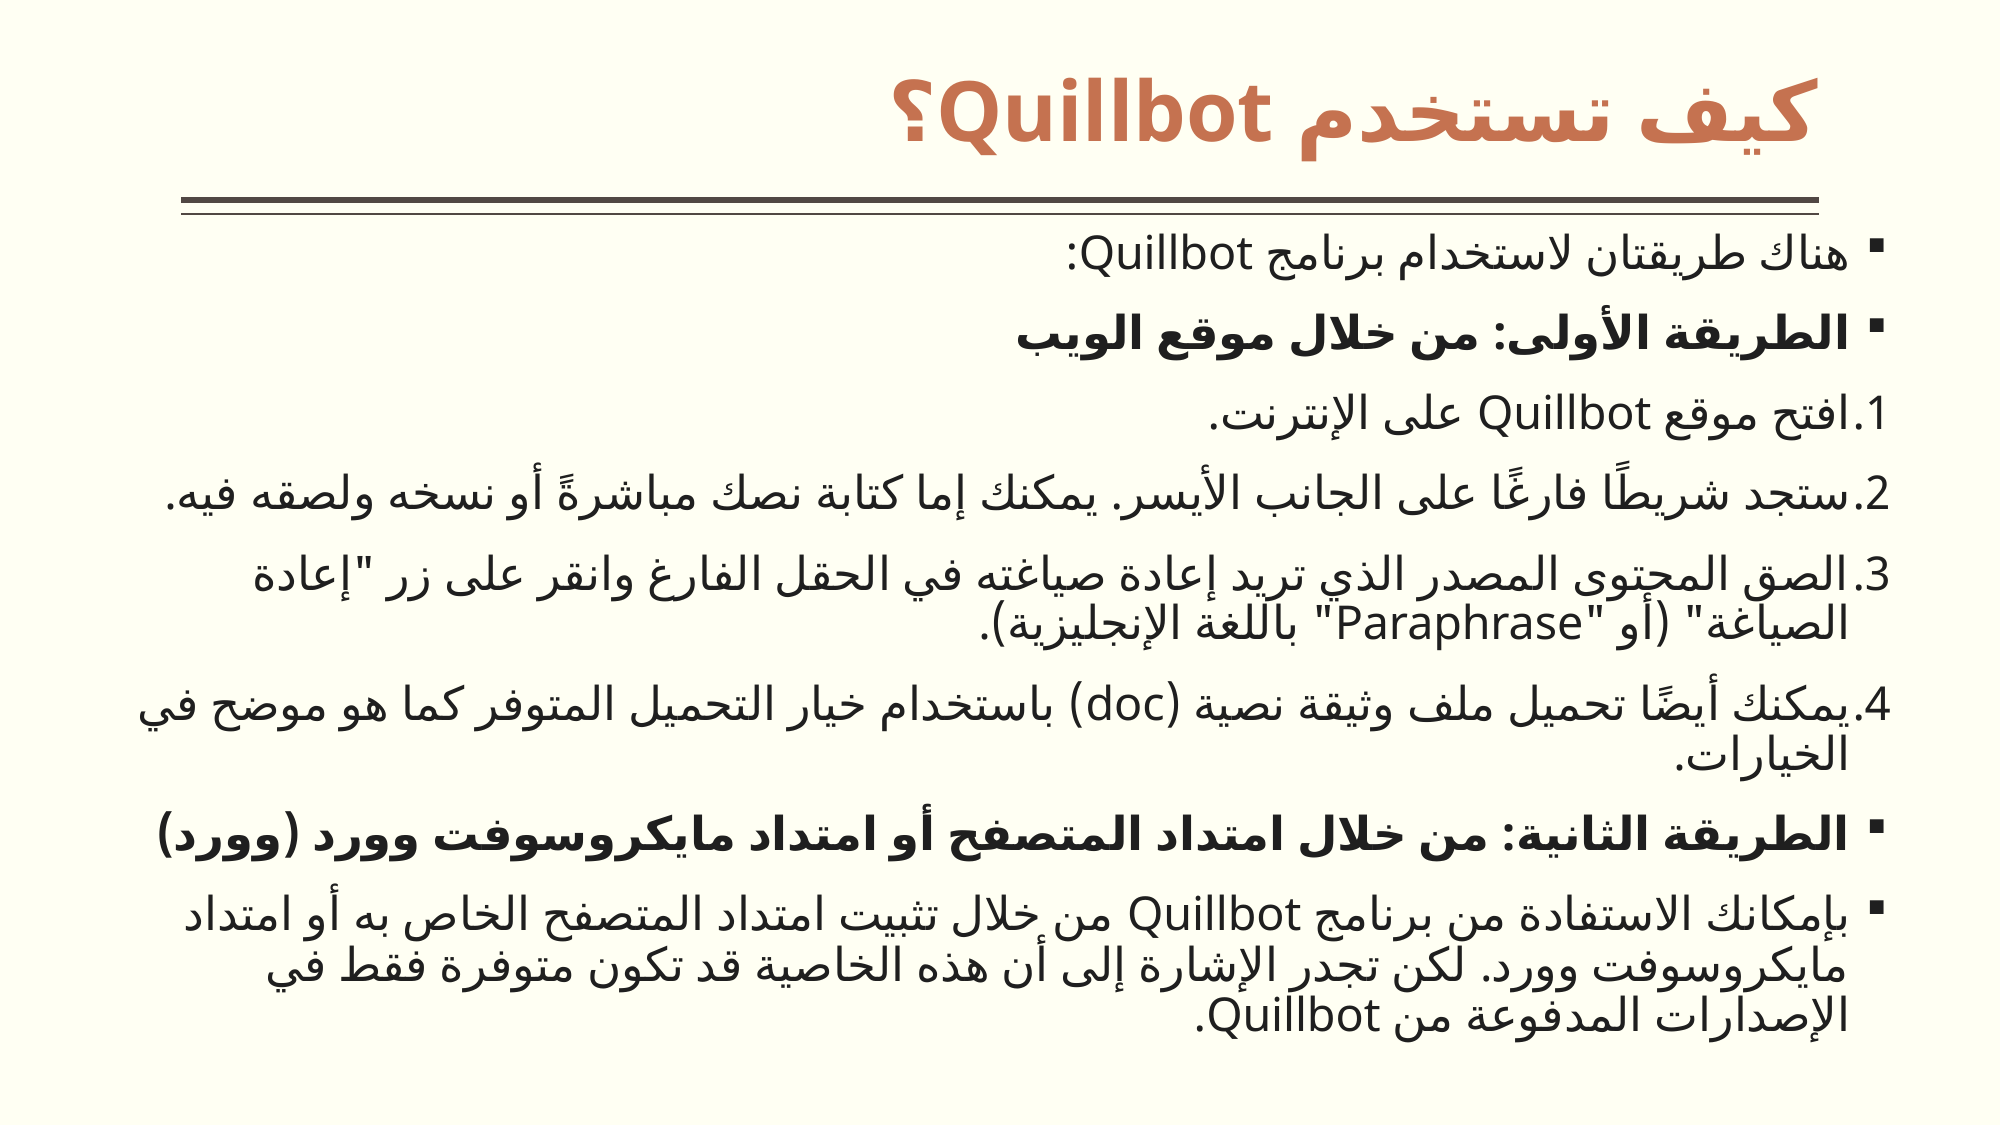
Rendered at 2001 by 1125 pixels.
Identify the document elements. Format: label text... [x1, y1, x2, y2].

list هناك طريقتان لاستخدام برنامج Quillbot: الطريقة الأولى: من خلال موقع الويب افتح موقع Quillbot على الإنترنت. ستجد شريطًا فارغًا على الجانب الأيسر. يمكنك إما كتابة نصك مباشرةً أو نسخه ولصقه فيه. الصق المحتوى المصدر الذي تريد إعادة صياغته في الحقل الفارغ وانقر على زر "إعادة الصياغة" (أو "Paraphrase" باللغة الإنجليزية). يمكنك أيضًا تحميل ملف وثيقة نصية (doc) باستخدام خيار التحميل المتوفر كما هو موضح في الخيارات. الطريقة الثانية: من خلال امتداد المتصفح أو امتداد مايكروسوفت وورد (وورد) بإمكانك الاستفادة من برنامج Quillbot من خلال تثبيت امتداد المتصفح الخاص به أو امتداد مايكروسوفت وورد. لكن تجدر الإشارة إلى أن هذه الخاصية قد تكون متوفرة فقط في الإصدارات المدفوعة من Quillbot. [121, 221, 1884, 1125]
title كيف تستخدم Quillbot؟ [181, 0, 1819, 168]
